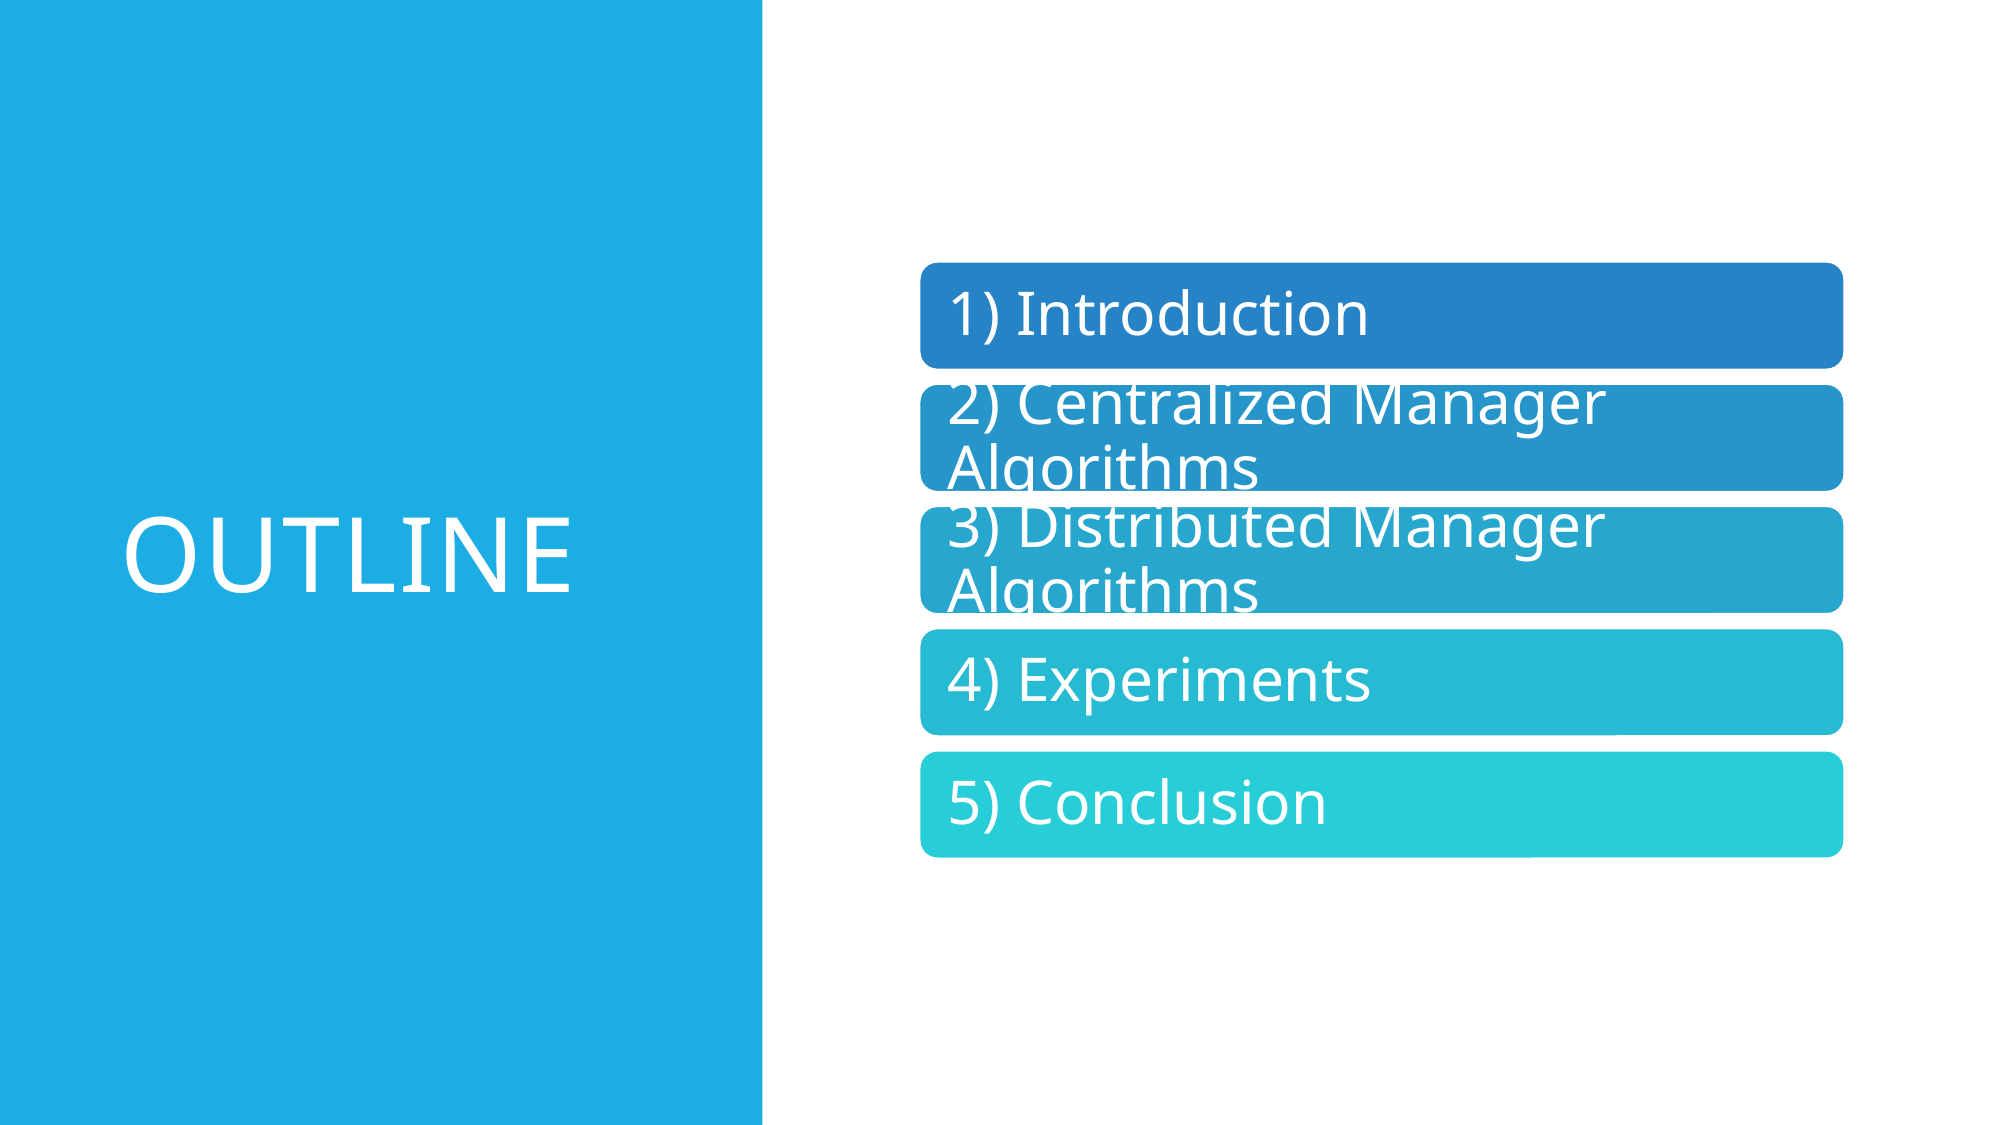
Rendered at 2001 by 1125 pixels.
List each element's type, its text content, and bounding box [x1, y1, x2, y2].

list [918, 156, 1845, 964]
title Outline [105, 105, 666, 1020]
text_box [0, 0, 764, 1125]
